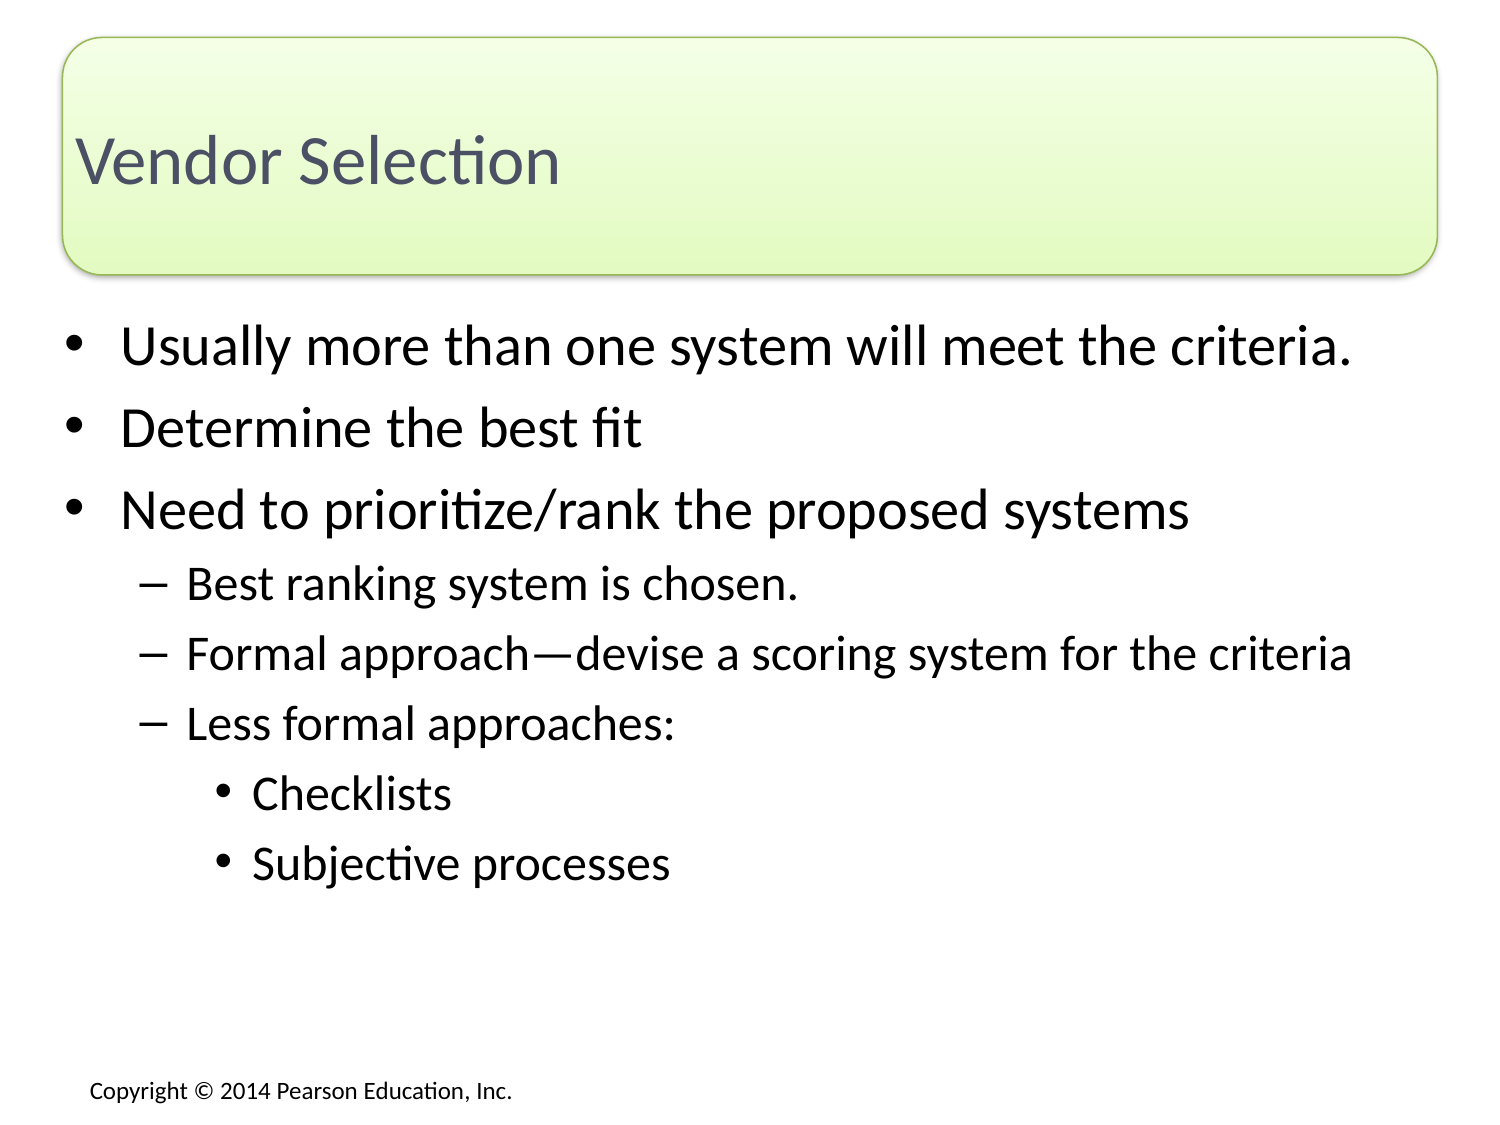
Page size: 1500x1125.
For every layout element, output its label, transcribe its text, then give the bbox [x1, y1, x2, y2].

list Usually more than one system will meet the criteria. Determine the best fit Need to prioritize/rank the proposed systems Best ranking system is chosen. Formal approach—devise a scoring system for the criteria Less formal approaches: Checklists Subjective processes [49, 299, 1476, 1051]
title Vendor Selection [74, 49, 1426, 263]
